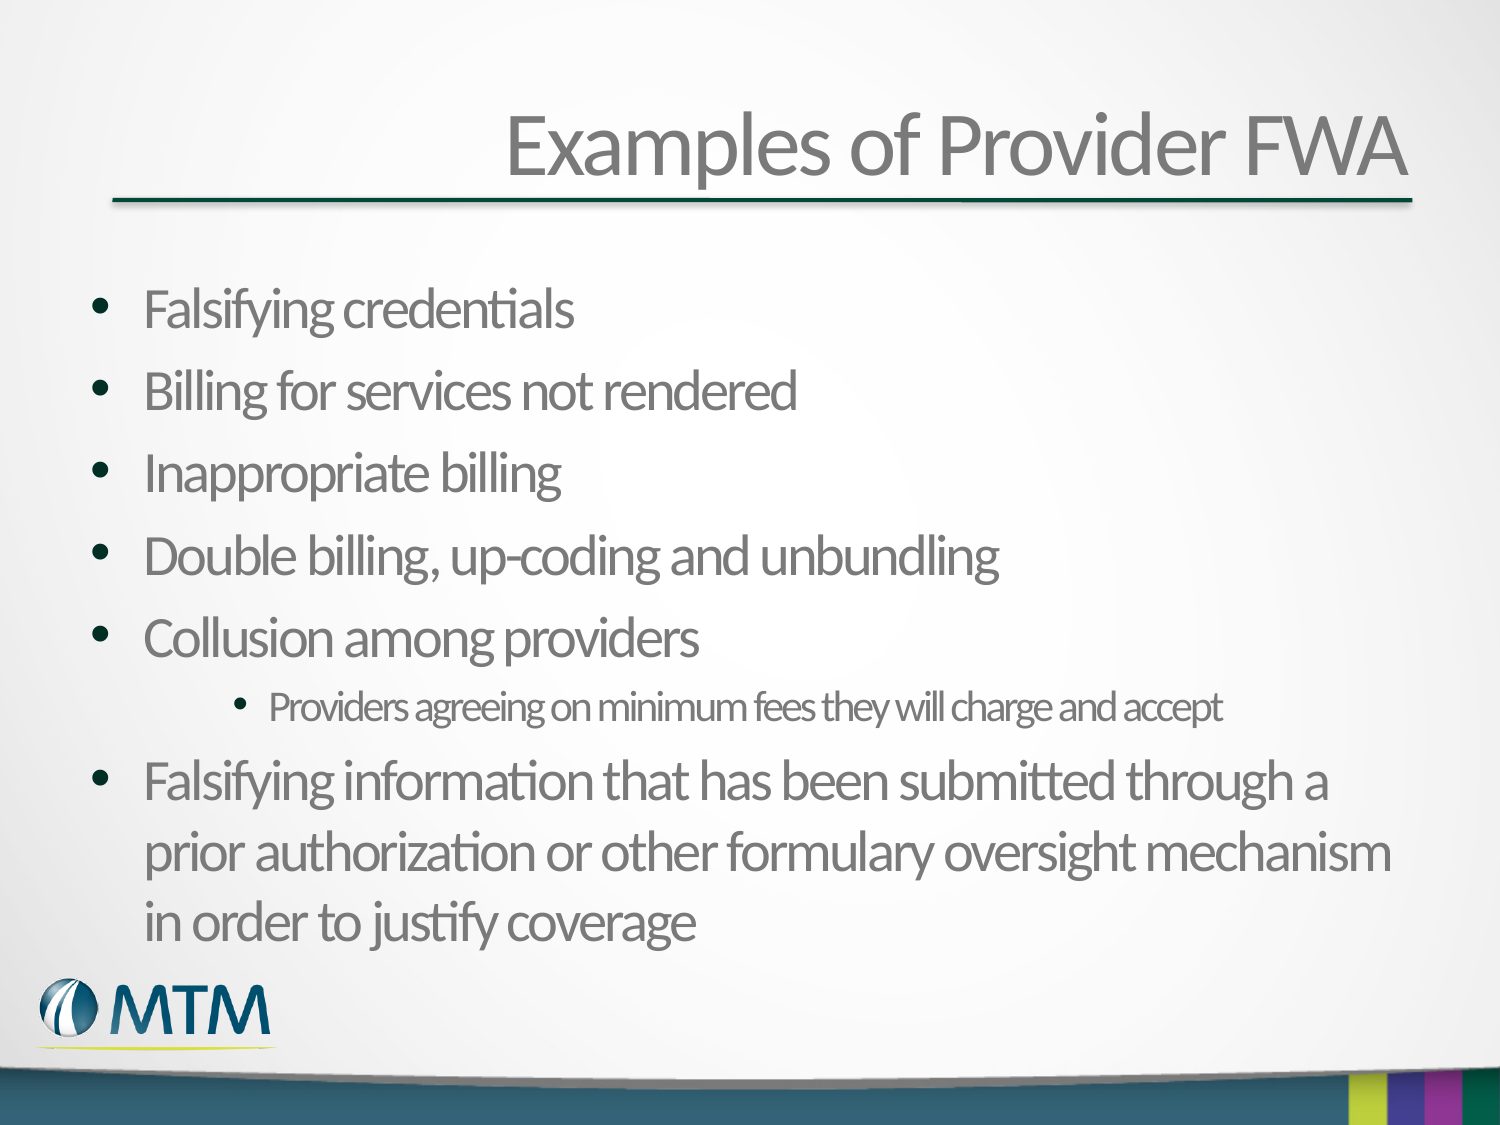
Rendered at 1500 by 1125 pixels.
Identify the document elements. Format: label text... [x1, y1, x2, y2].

text_box [112, 637, 1425, 825]
list Falsifying credentials Billing for services not rendered Inappropriate billing Double billing, up-coding and unbundling Collusion among providers Providers agreeing on minimum fees they will charge and accept Falsifying information that has been submitted through a prior authorization or other formulary oversight mechanism in order to justify coverage [75, 262, 1425, 963]
picture [0, 0, 1500, 1125]
title Examples of Provider FWA [75, 45, 1425, 233]
